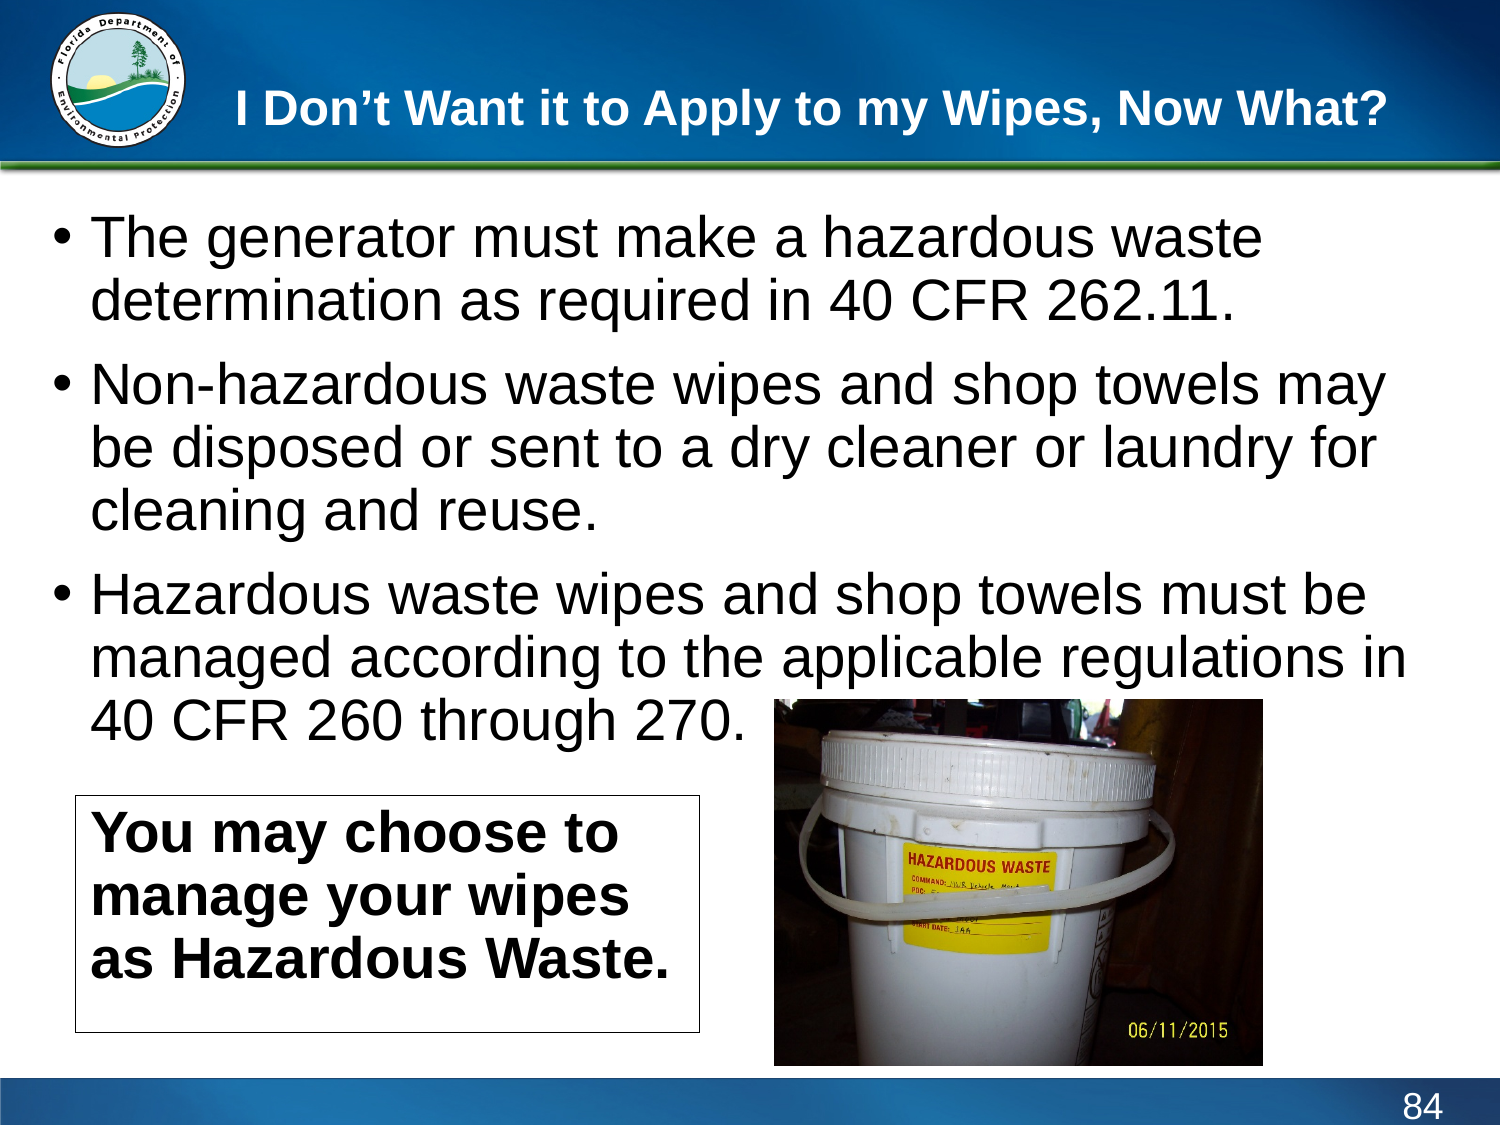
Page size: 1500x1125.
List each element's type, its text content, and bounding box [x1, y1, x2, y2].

title I Don’t Want it to Apply to my Wipes, Now What? [125, 0, 1500, 218]
list The generator must make a hazardous waste determination as required in 40 CFR 262.11. Non-hazardous waste wipes and shop towels may be disposed or sent to a dry cleaner or laundry for cleaning and reuse. Hazardous waste wipes and shop towels must be managed according to the applicable regulations in 40 CFR 260 through 270. [37, 200, 1450, 1000]
text_box You may choose to manage your wipes as Hazardous Waste. [75, 795, 700, 1033]
picture [0, 0, 1500, 1125]
text_box 843 [1387, 1074, 1463, 1125]
